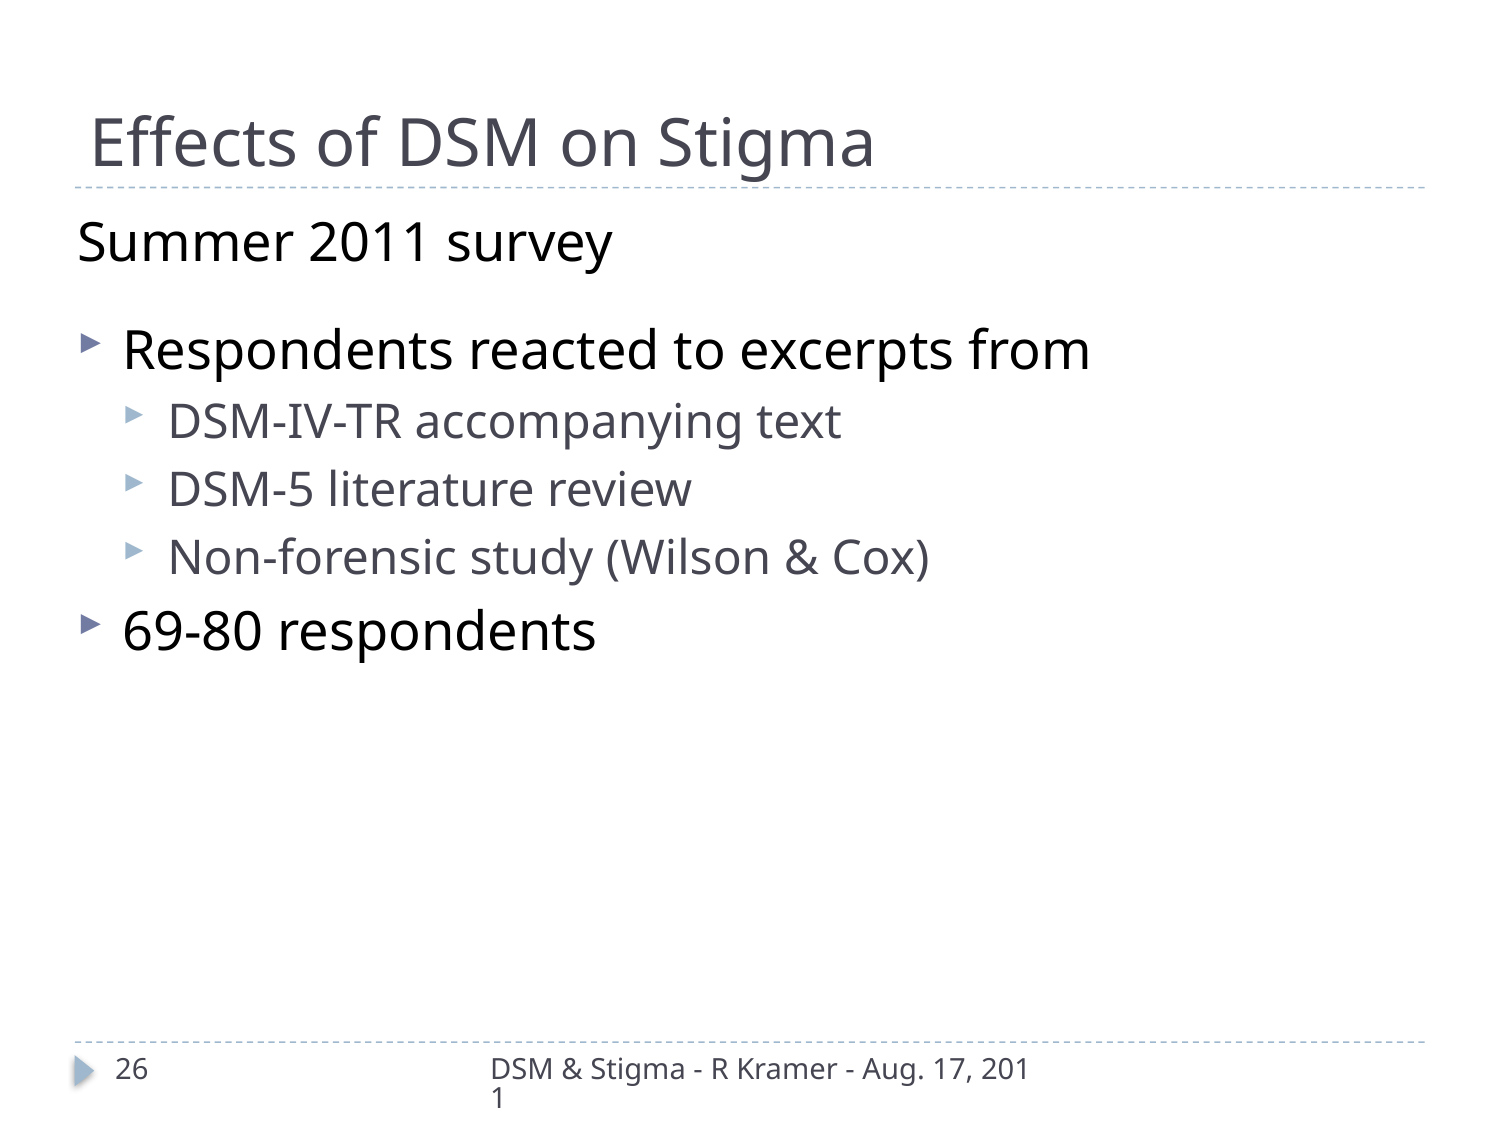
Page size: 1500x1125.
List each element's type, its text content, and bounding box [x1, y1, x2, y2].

footer DSM & Stigma - R Kramer - Aug. 17, 2011 [475, 1042, 1051, 1103]
list Summer 2011 survey Respondents reacted to excerpts from DSM-IV-TR accompanying text DSM-5 literature review Non-forensic study (Wilson & Cox) 69-80 respondents [62, 200, 1475, 1063]
slide_number 26 [100, 1042, 426, 1103]
title Effects of DSM on Stigma [75, 24, 1463, 188]
